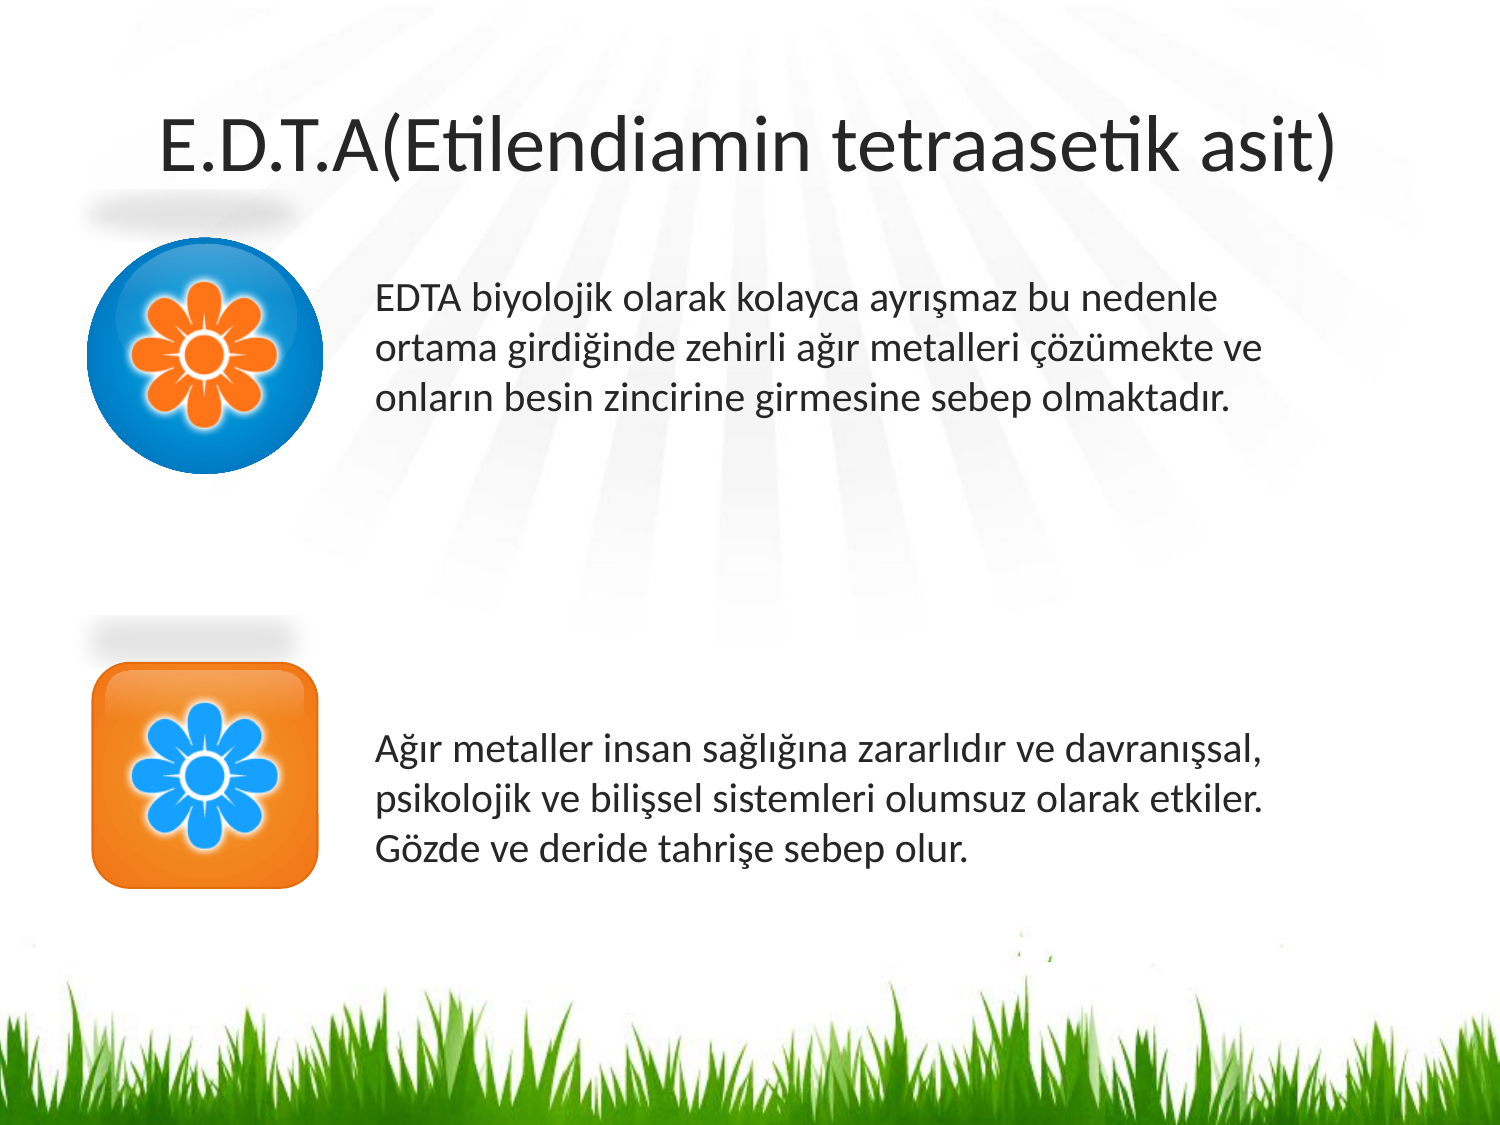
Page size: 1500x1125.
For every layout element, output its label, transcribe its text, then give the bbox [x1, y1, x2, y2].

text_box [92, 662, 318, 889]
picture [0, 0, 1500, 1125]
text_box EDTA biyolojik olarak kolayca ayrışmaz bu nedenle ortama girdiğinde zehirli ağır metalleri çözümekte ve onların besin zincirine girmesine sebep olmaktadır. Ağır metaller insan sağlığına zararlıdır ve davranışsal, psikolojik ve bilişsel sistemleri olumsuz olarak etkiler. Gözde ve deride tahrişe sebep olur. [360, 262, 1306, 878]
title E.D.T.A(Etilendiamin tetraasetik asit) [75, 45, 1425, 233]
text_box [86, 237, 324, 475]
